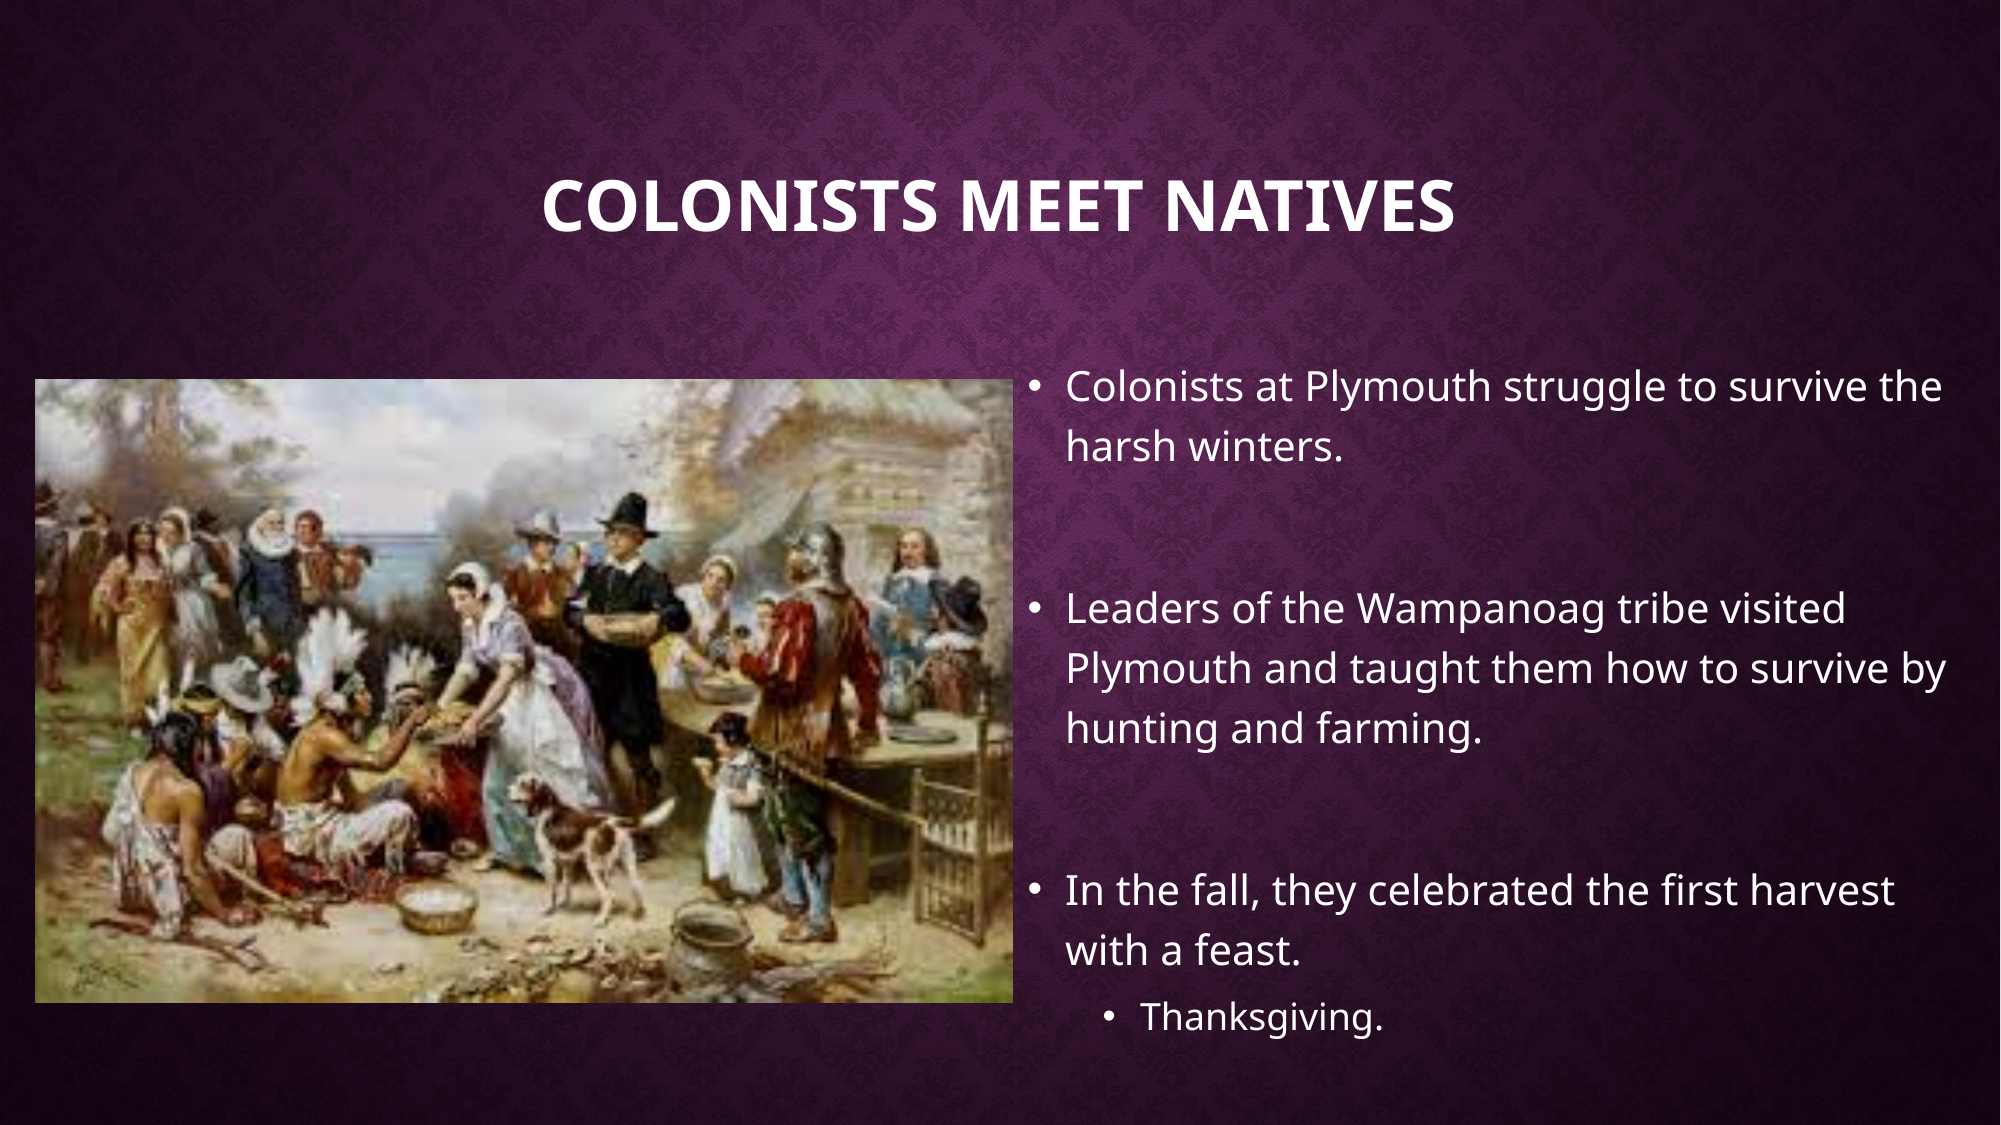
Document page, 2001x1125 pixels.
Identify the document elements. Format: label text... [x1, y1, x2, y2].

picture [34, 379, 1014, 1003]
title Colonists meet Natives [149, 99, 1849, 318]
list Colonists at Plymouth struggle to survive the harsh winters. Leaders of the Wampanoag tribe visited Plymouth and taught them how to survive by hunting and farming. In the fall, they celebrated the first harvest with a feast. Thanksgiving. [1012, 342, 2000, 1125]
